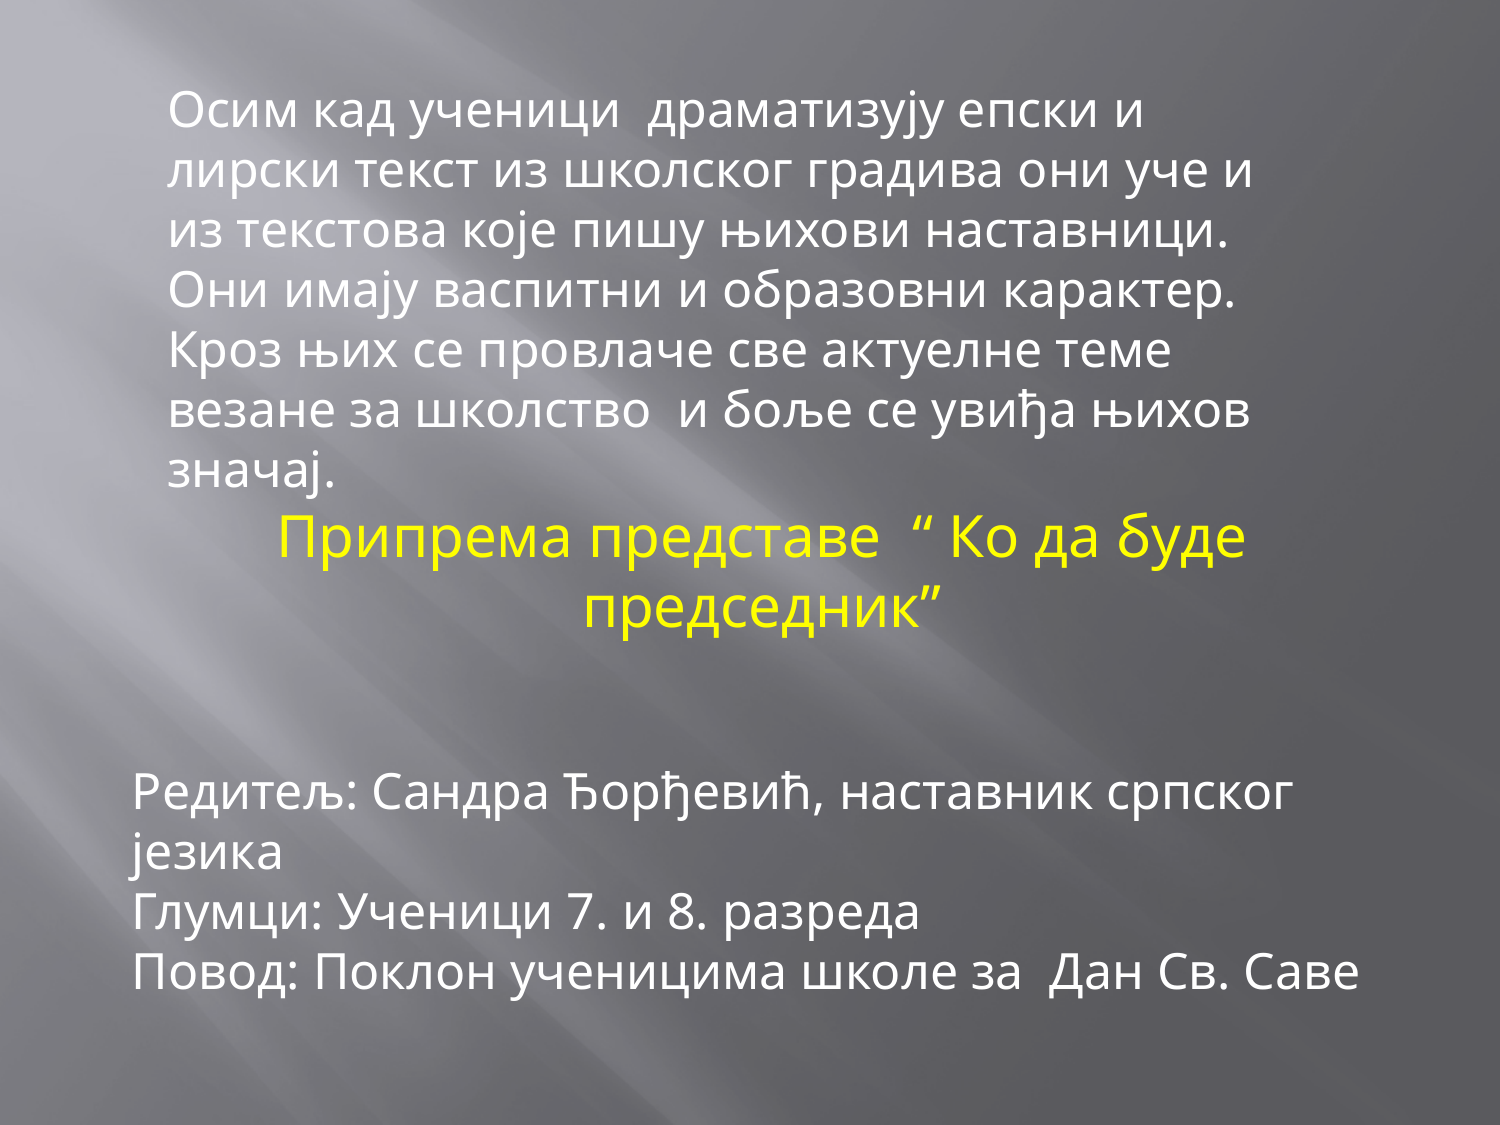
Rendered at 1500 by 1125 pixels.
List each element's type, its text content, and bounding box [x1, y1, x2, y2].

text_box Осим кад ученици драматизују епски и лирски текст из школског градива они уче и из текстова које пишу њихови наставници. Они имају васпитни и образовни карактер. Кроз њих се провлаче све актуелне теме везане за школство и боље се увиђа њихов значај. [152, 70, 1336, 492]
text_box Припрема представе “ Ко да буде председник” Редитељ: Сандра Ђорђевић, наставник српског језика Глумци: Ученици 7. и 8. разреда Повод: Поклон ученицима школе за Дан Св. Саве [117, 492, 1407, 1007]
